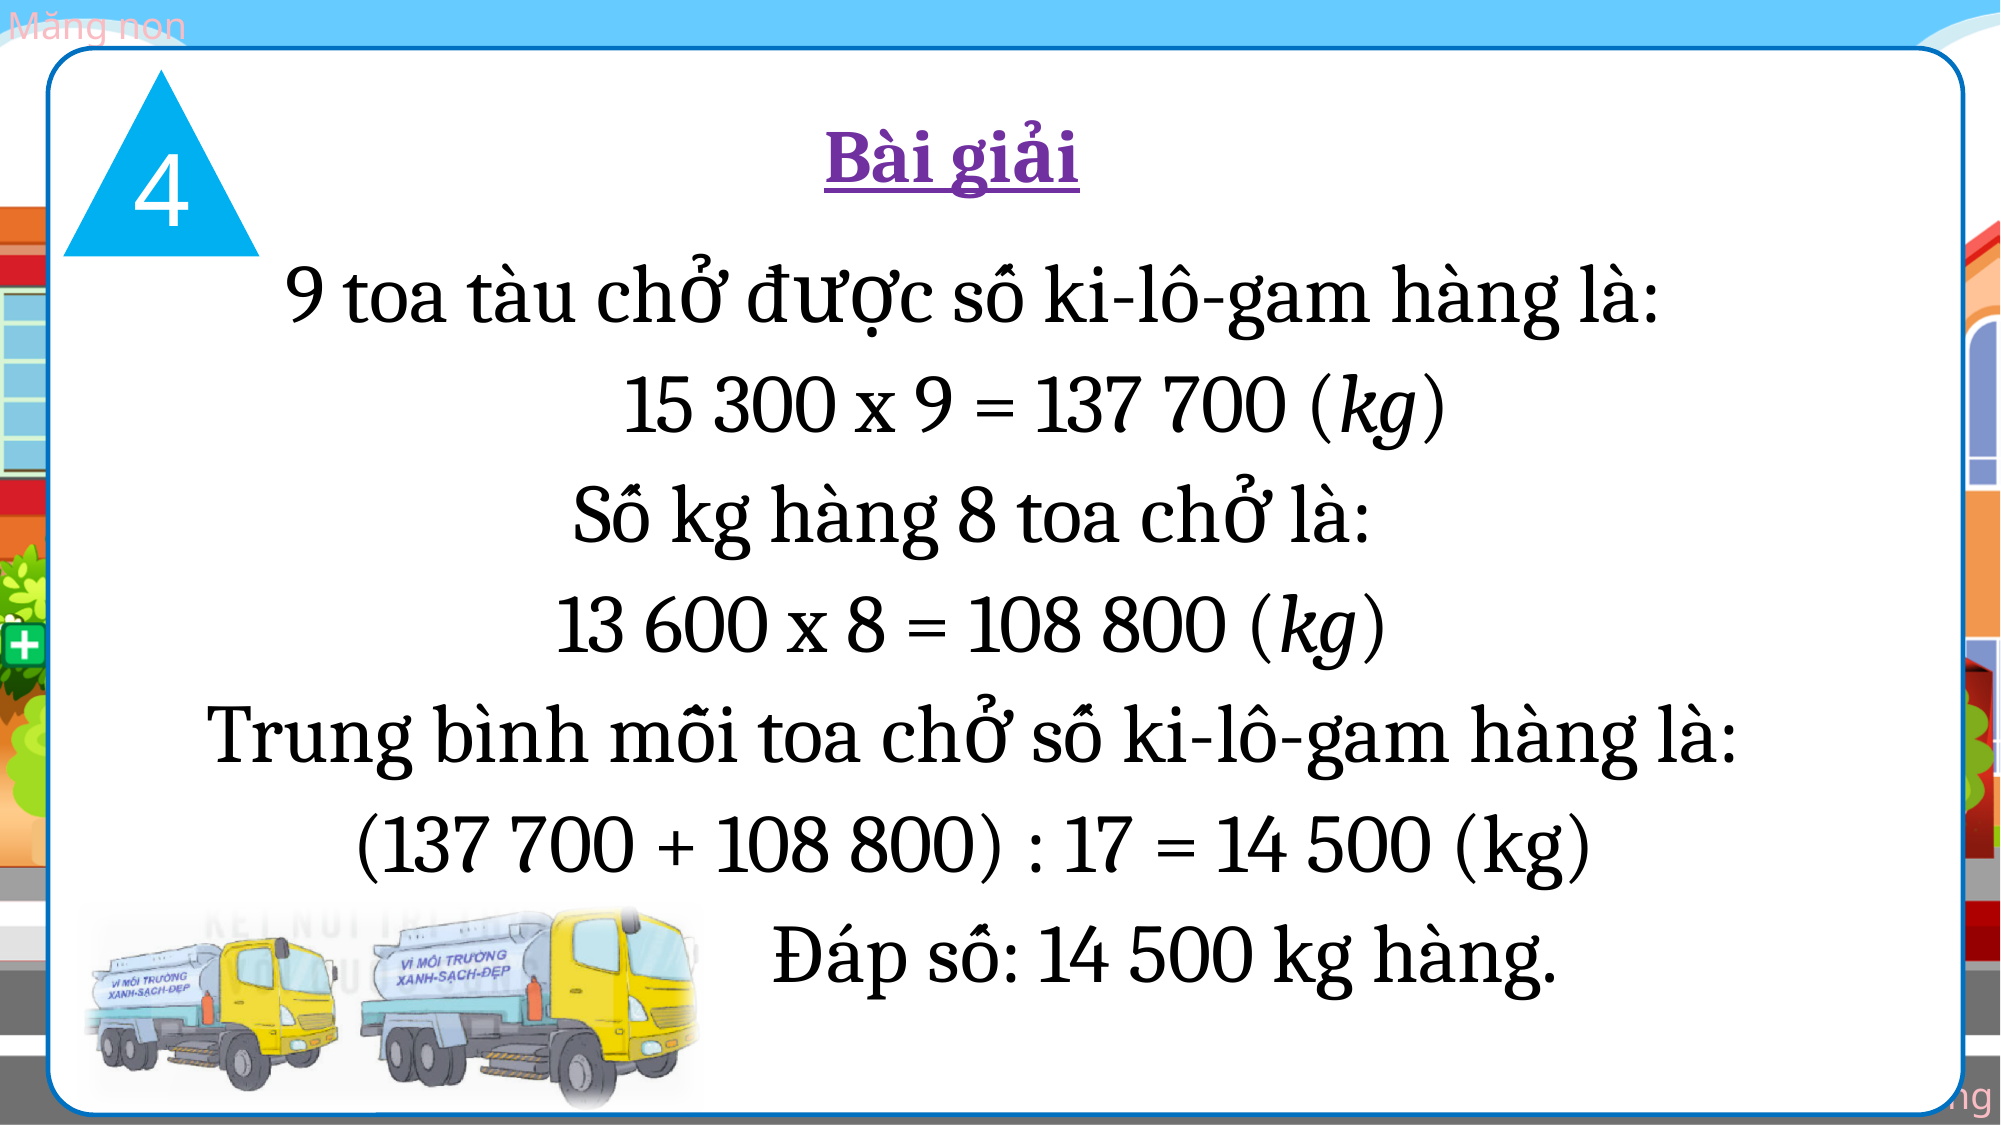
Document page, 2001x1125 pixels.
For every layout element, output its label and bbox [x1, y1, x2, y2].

picture [0, 0, 2001, 1125]
text_box [47, 48, 1963, 1115]
